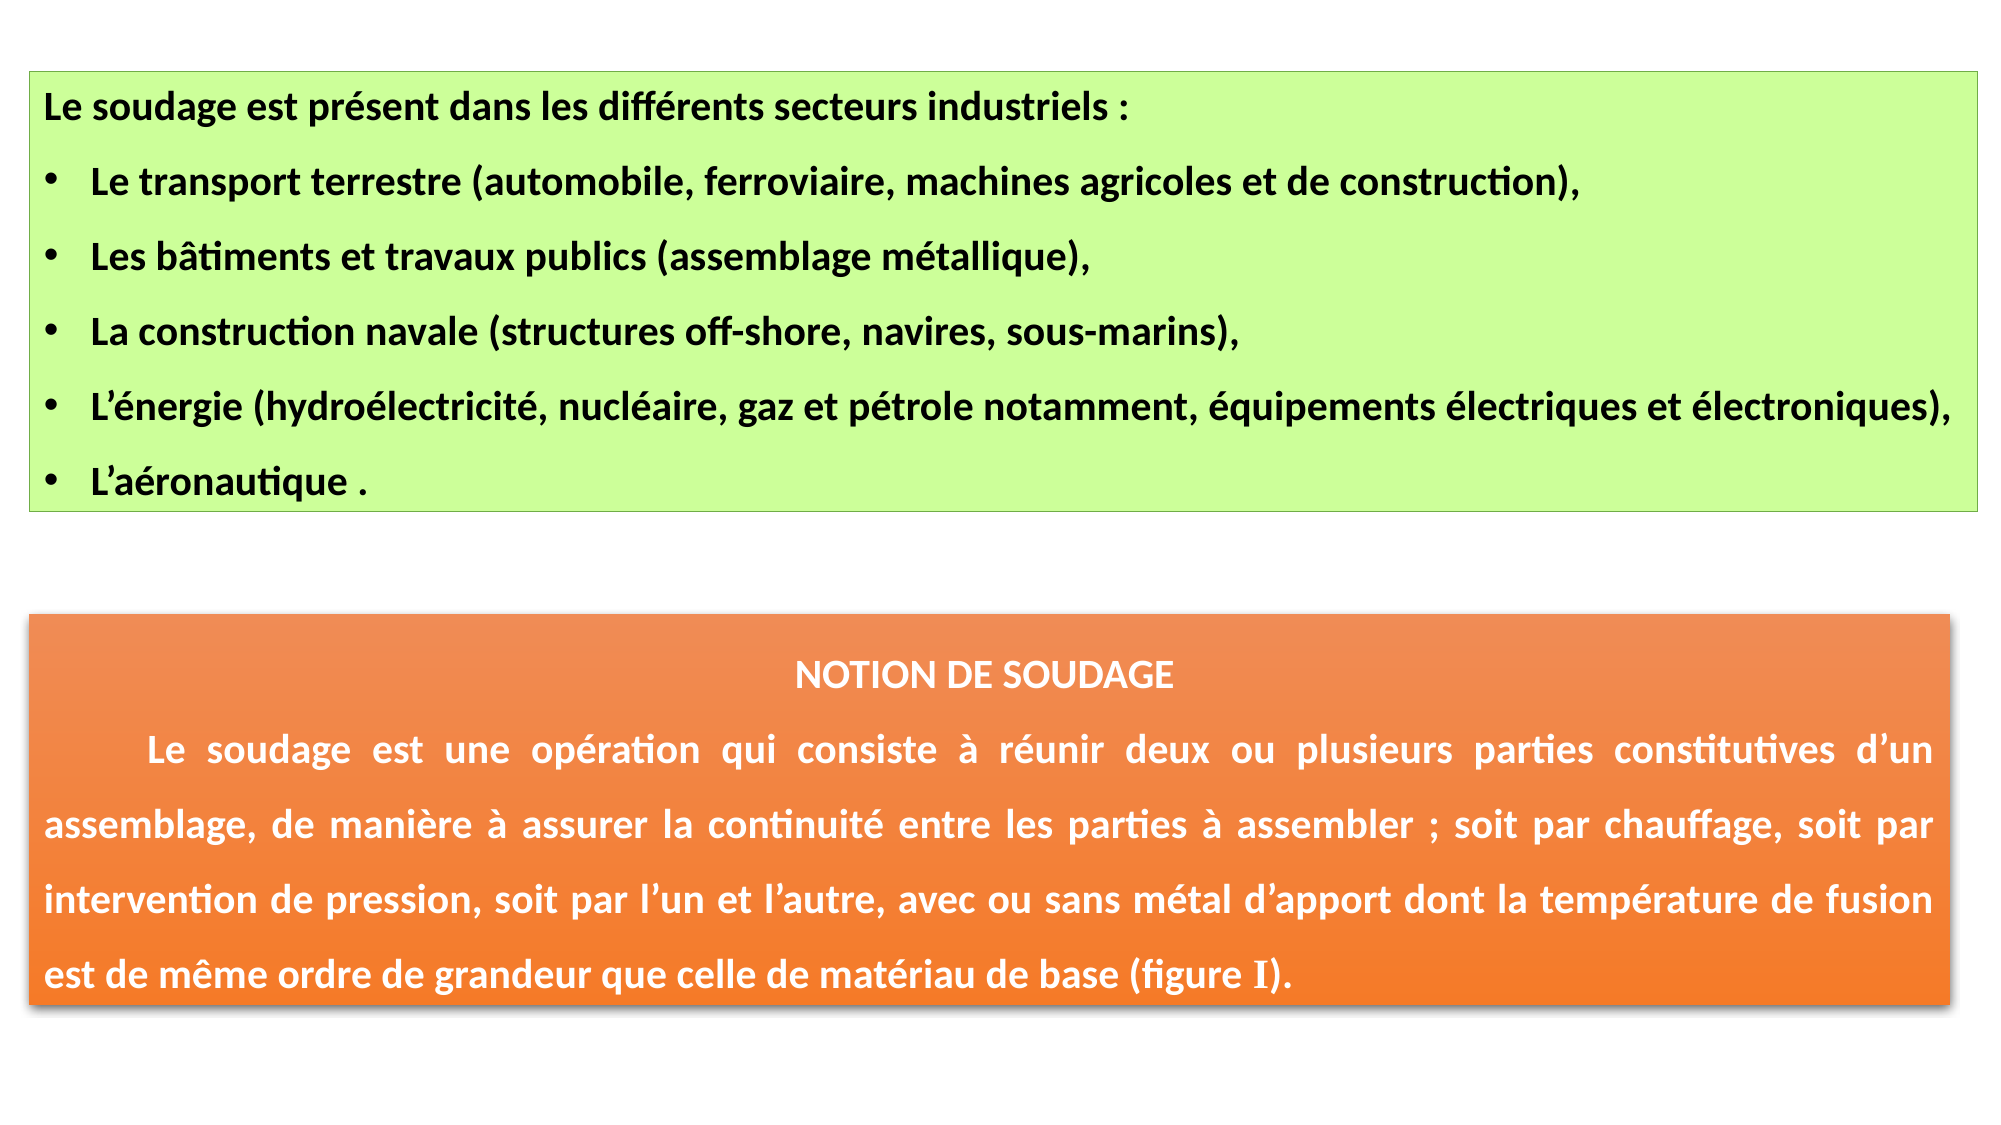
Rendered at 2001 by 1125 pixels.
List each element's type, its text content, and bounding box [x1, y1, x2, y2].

text_box Le soudage est présent dans les différents secteurs industriels : Le transport terrestre (automobile, ferroviaire, machines agricoles et de construction), Les bâtiments et travaux publics (assemblage métallique), La construction navale (structures off-shore, navires, sous-marins), L’énergie (hydroélectricité, nucléaire, gaz et pétrole notamment, équipements électriques et électroniques), L’aéronautique . [29, 71, 1978, 512]
text_box NOTION DE SOUDAGE Le soudage est une opération qui consiste à réunir deux ou plusieurs parties constitutives d’un assemblage, de manière à assurer la continuité entre les parties à assembler ; soit par chauffage, soit par intervention de pression, soit par l’un et l’autre, avec ou sans métal d’apport dont la température de fusion est de même ordre de grandeur que celle de matériau de base (figure I). [29, 614, 1950, 1005]
